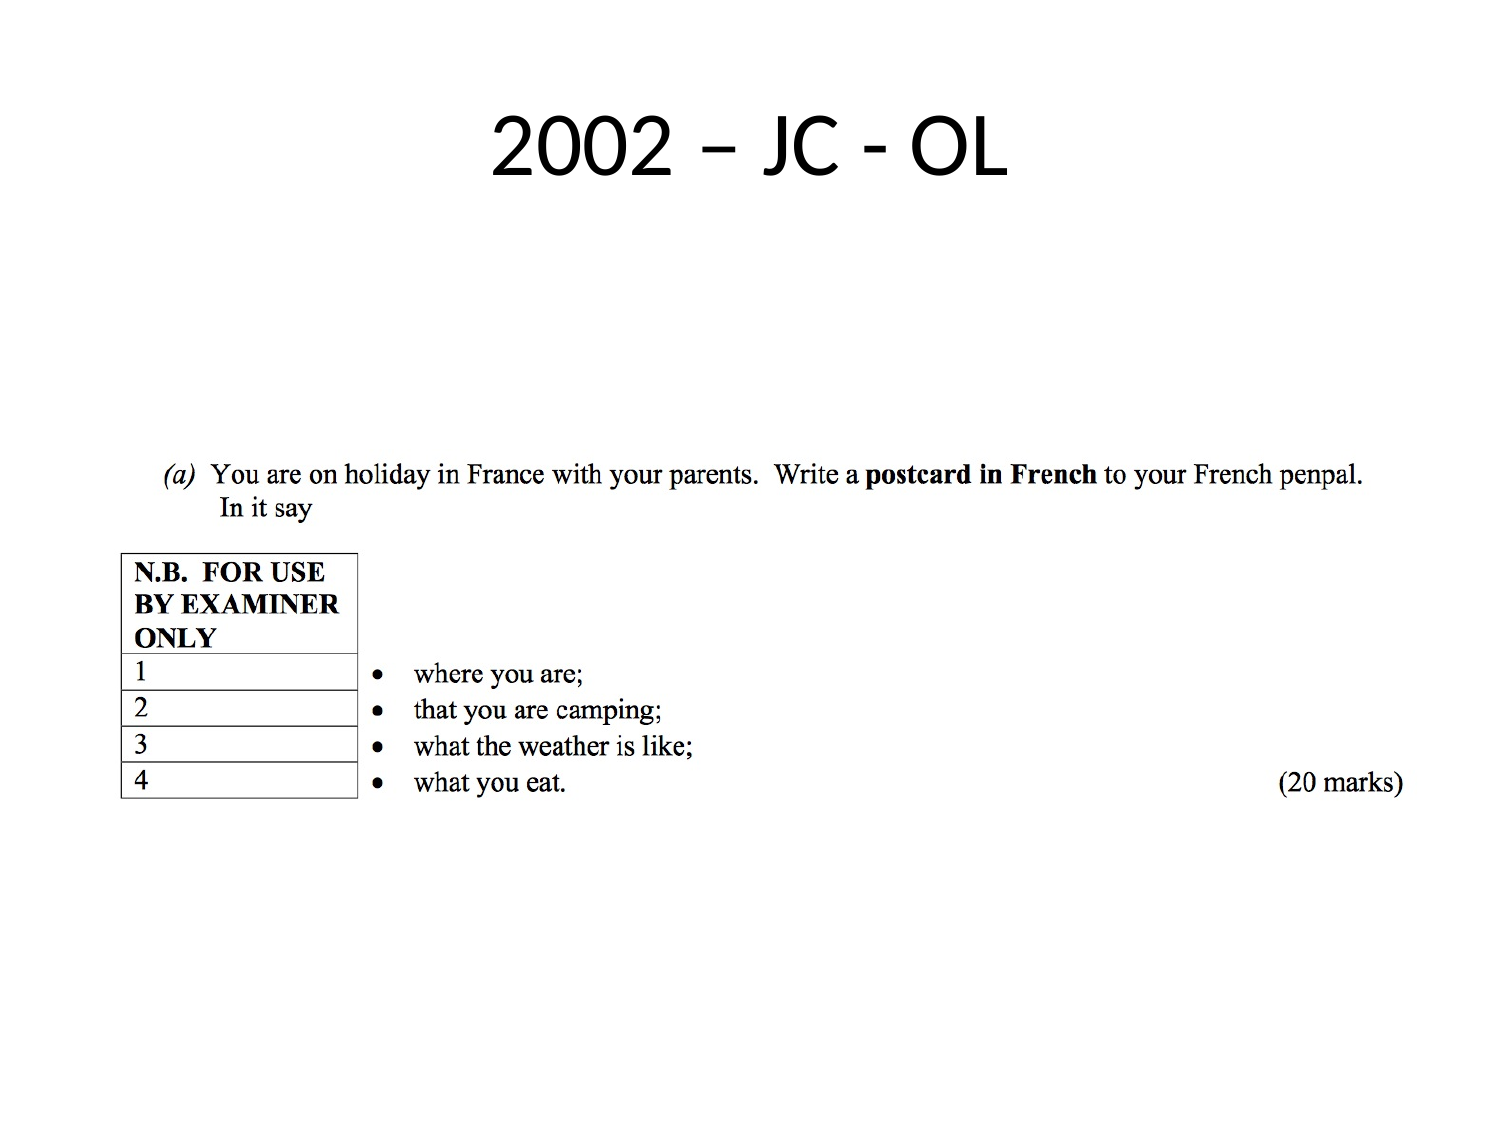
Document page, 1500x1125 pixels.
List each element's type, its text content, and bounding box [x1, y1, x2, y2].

title 2002 – JC - OL [75, 45, 1425, 233]
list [74, 262, 1426, 1006]
